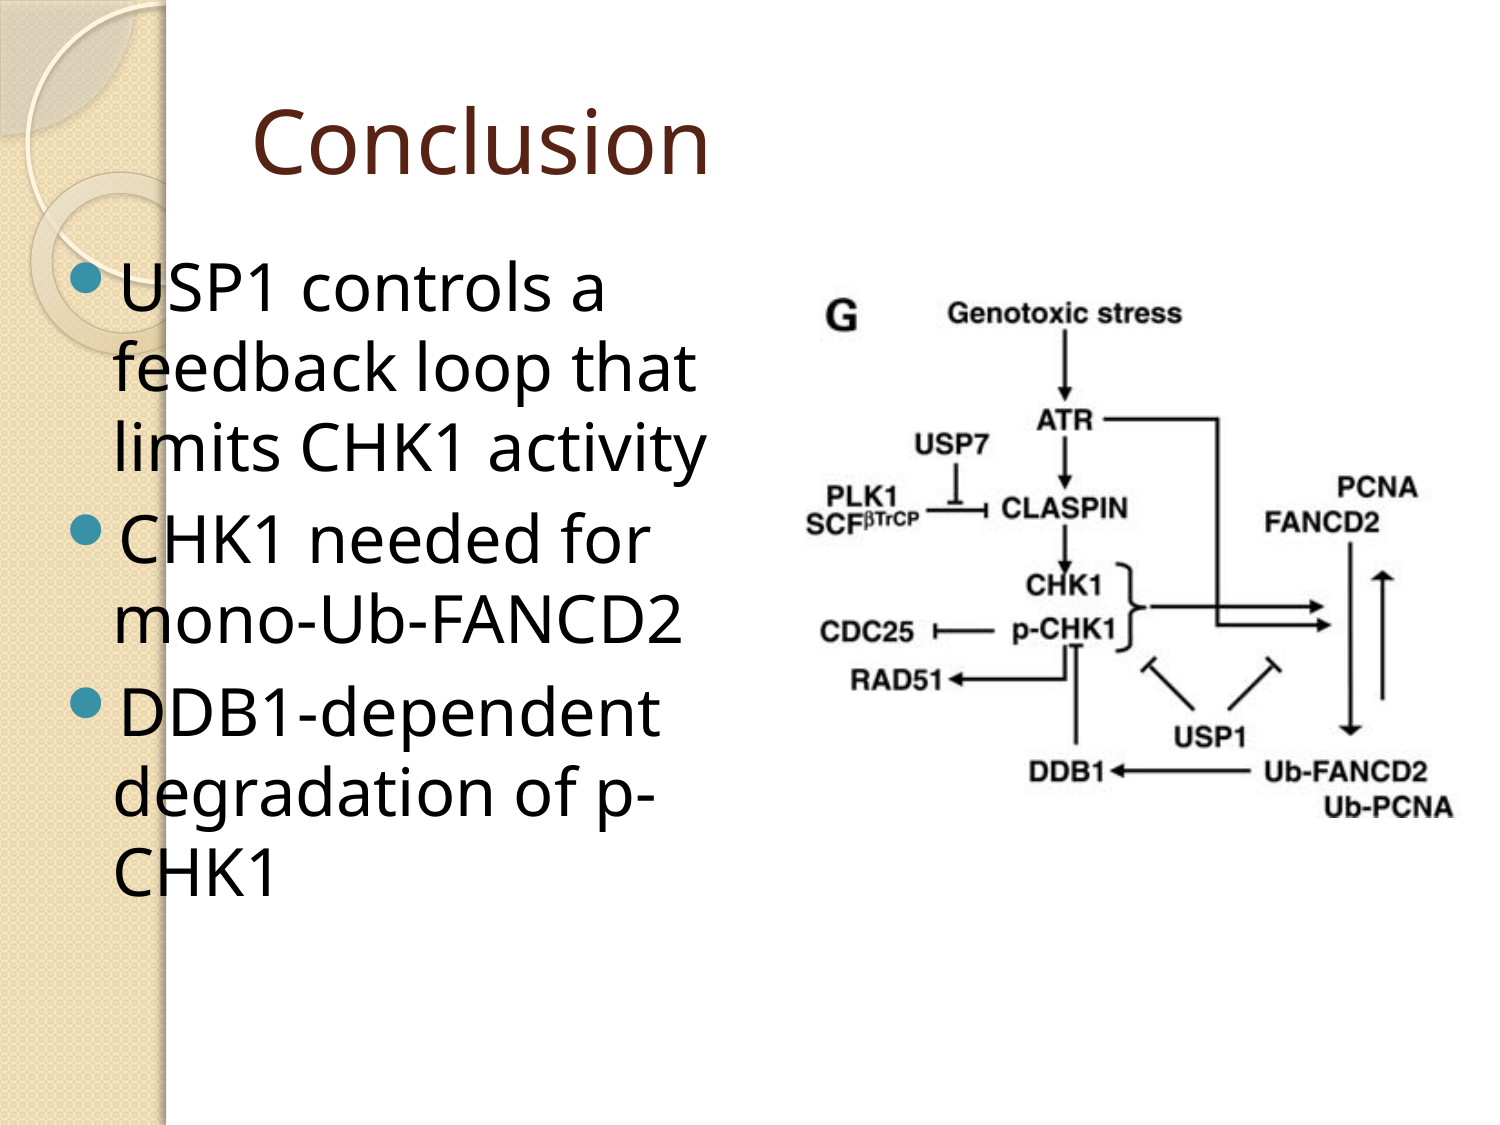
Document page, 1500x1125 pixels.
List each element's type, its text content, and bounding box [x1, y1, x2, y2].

list USP1 controls a feedback loop that limits CHK1 activity CHK1 needed for mono-Ub-FANCD2 DDB1-dependent degradation of p-CHK1 [37, 237, 800, 1025]
picture [799, 272, 1461, 819]
title Conclusion [235, 45, 1466, 233]
